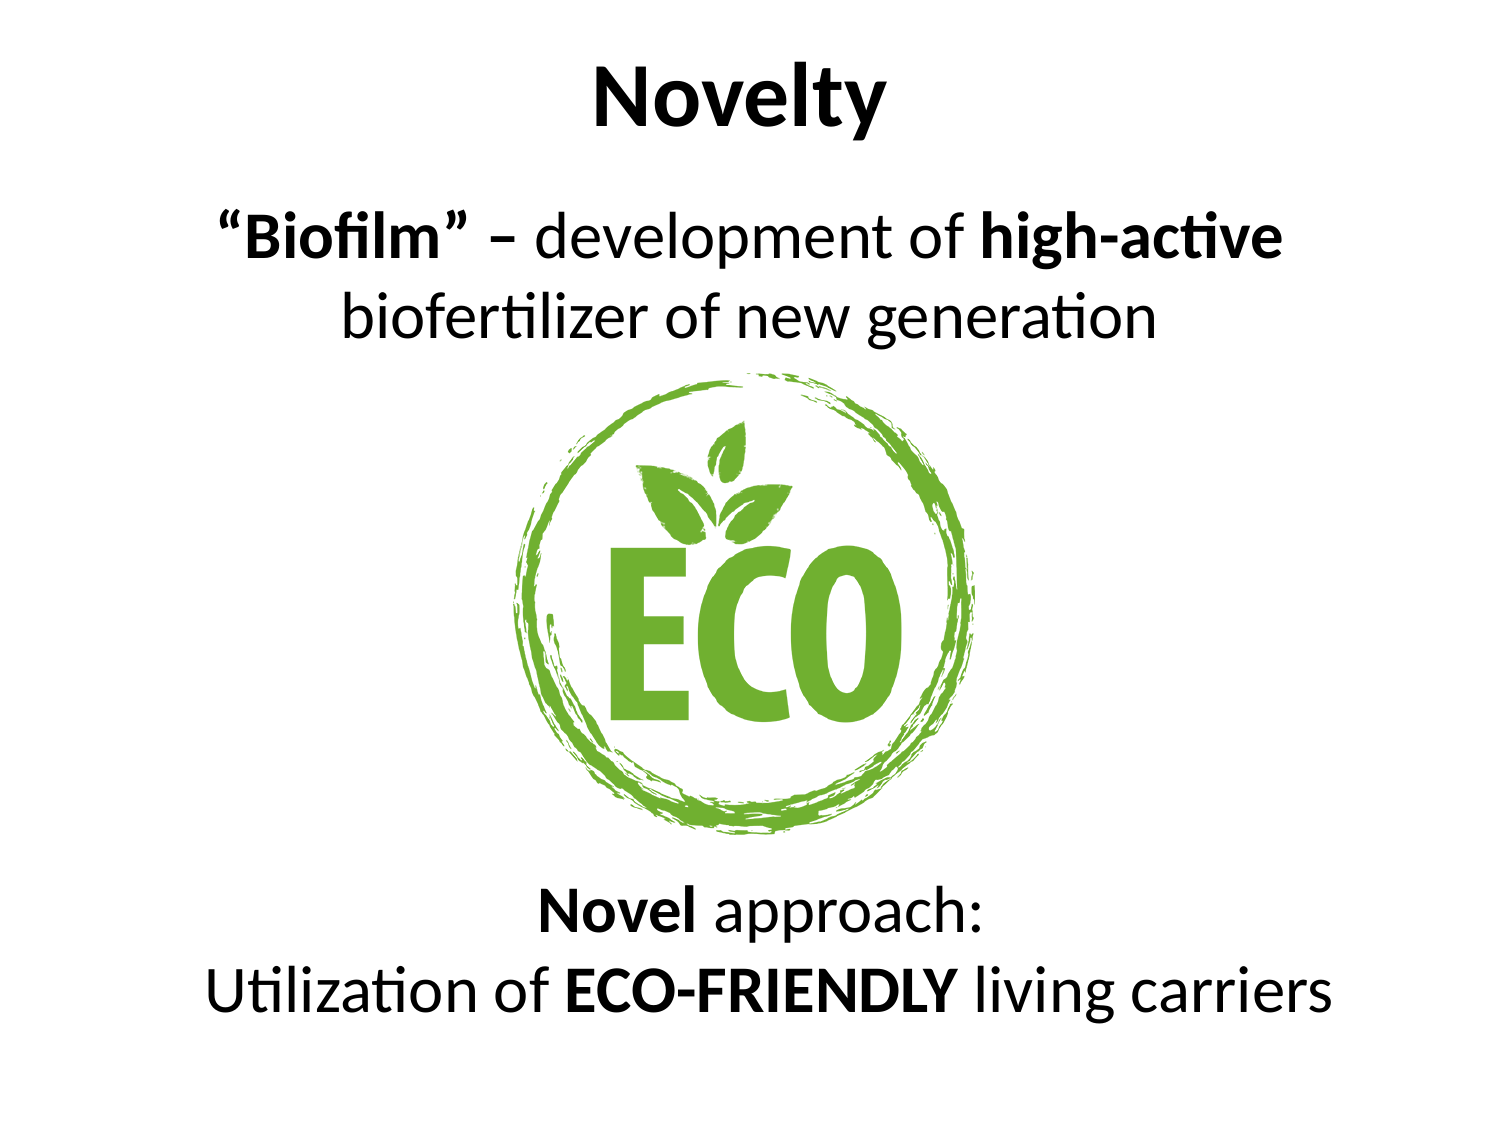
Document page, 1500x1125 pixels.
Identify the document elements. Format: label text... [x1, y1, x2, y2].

picture [513, 373, 975, 835]
text_box “Biofilm” – development of high-active biofertilizer of new generation [53, 184, 1447, 360]
text_box Novel approach: Utilization of ECO-FRIENDLY living carriers [123, 858, 1400, 1033]
text_box Novelty [64, 0, 1415, 183]
